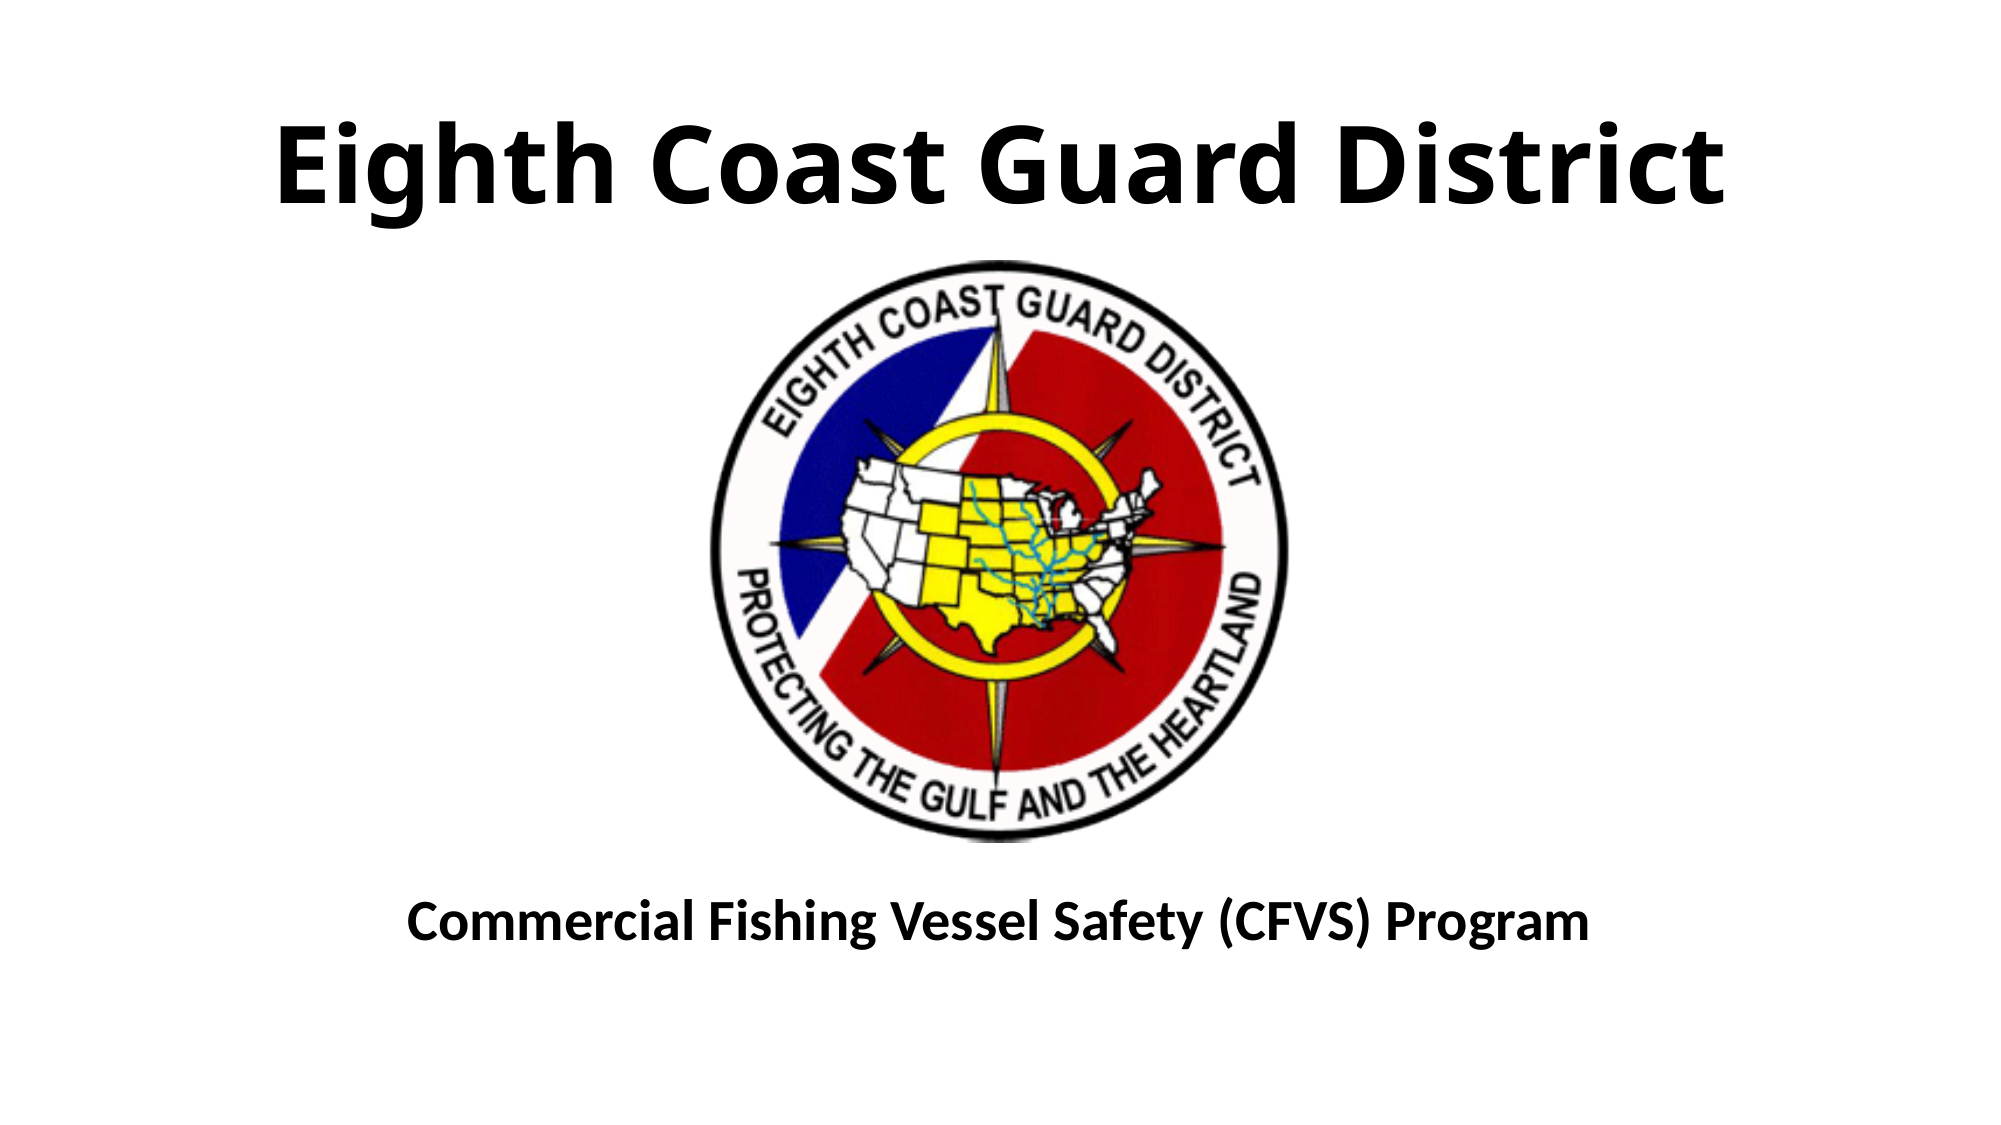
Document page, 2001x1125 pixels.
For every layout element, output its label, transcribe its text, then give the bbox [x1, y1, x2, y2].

list Commercial Fishing Vessel Safety (CFVS) Program [273, 882, 1727, 1043]
title Eighth Coast Guard District [137, 59, 1863, 278]
picture [708, 260, 1292, 844]
